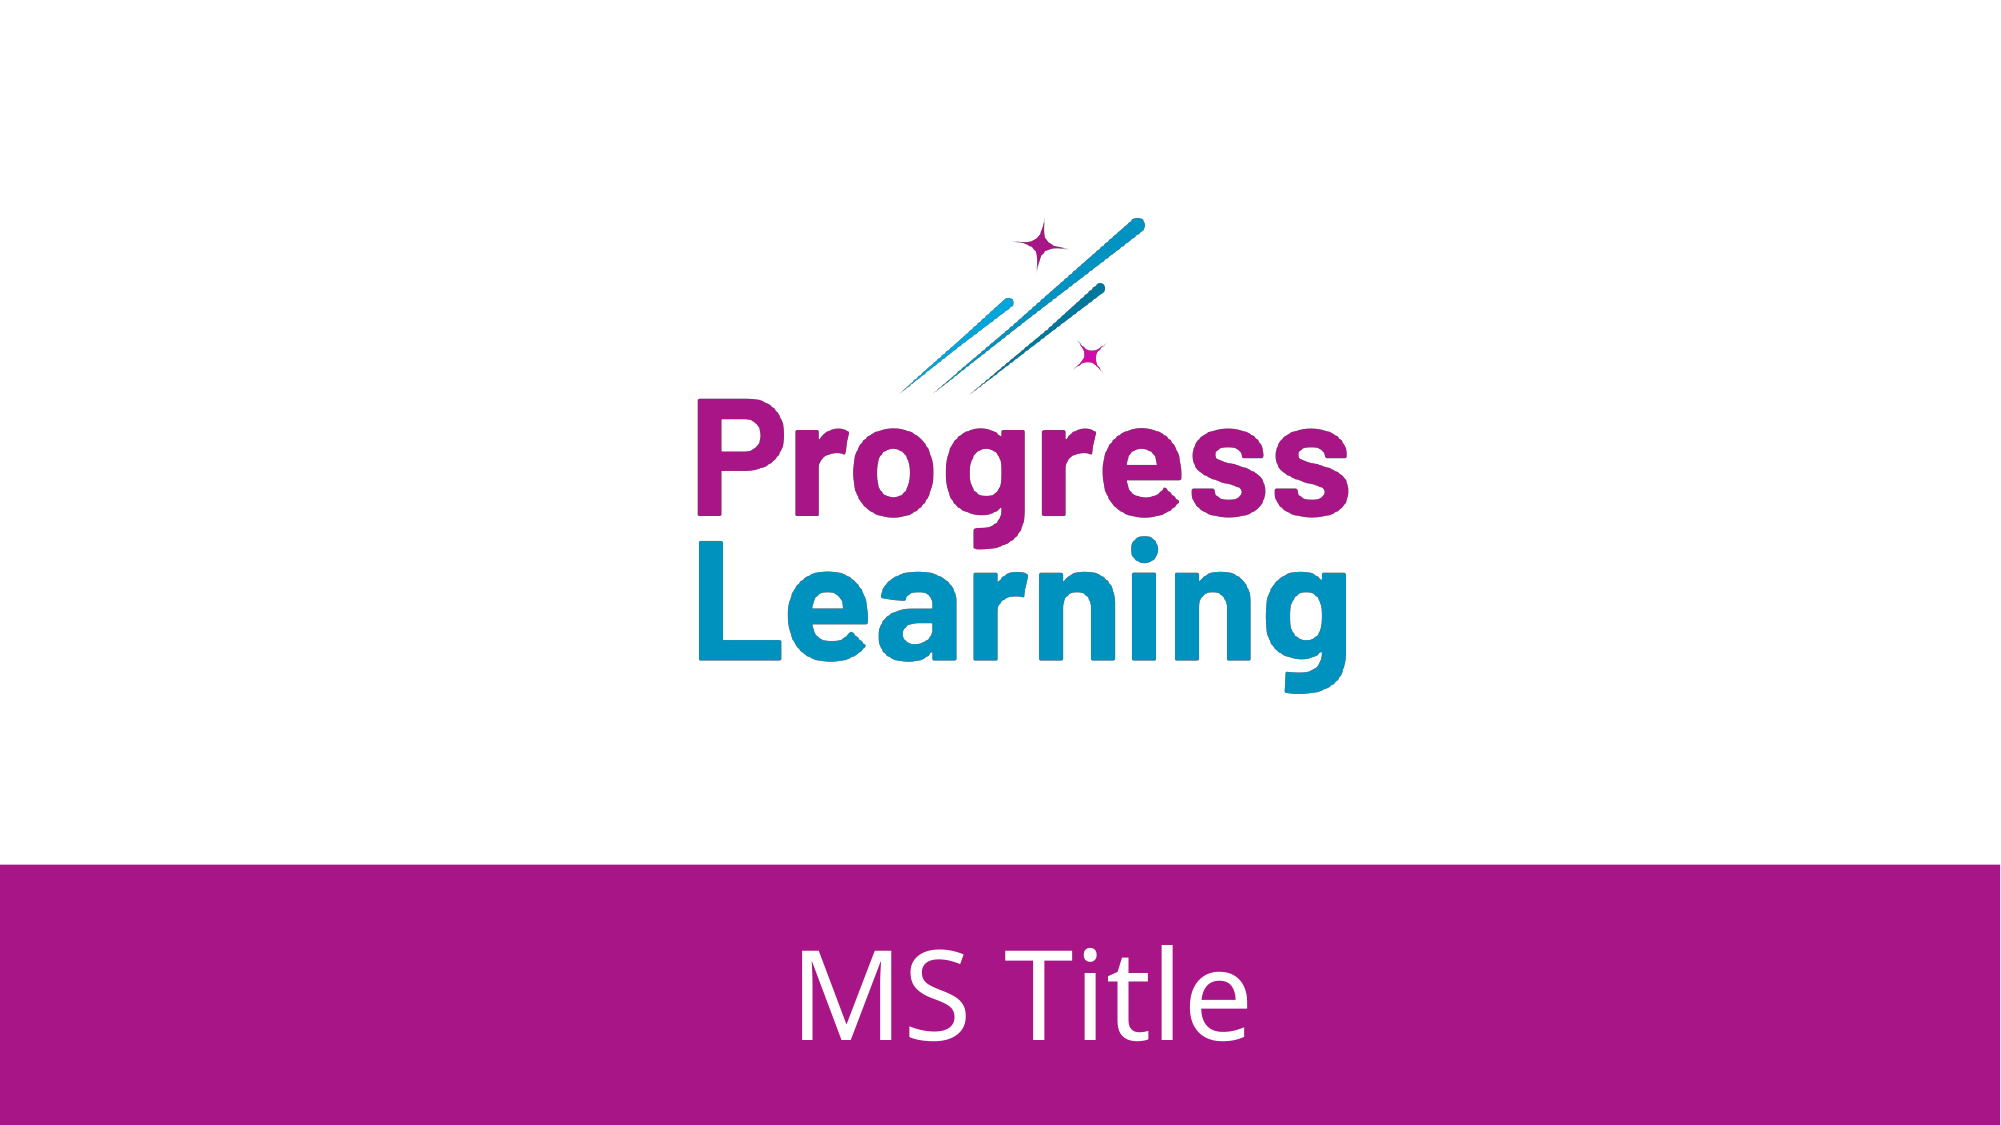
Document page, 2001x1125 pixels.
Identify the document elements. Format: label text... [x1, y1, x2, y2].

picture [696, 210, 1350, 697]
text_box MS Title [0, 903, 2000, 1077]
